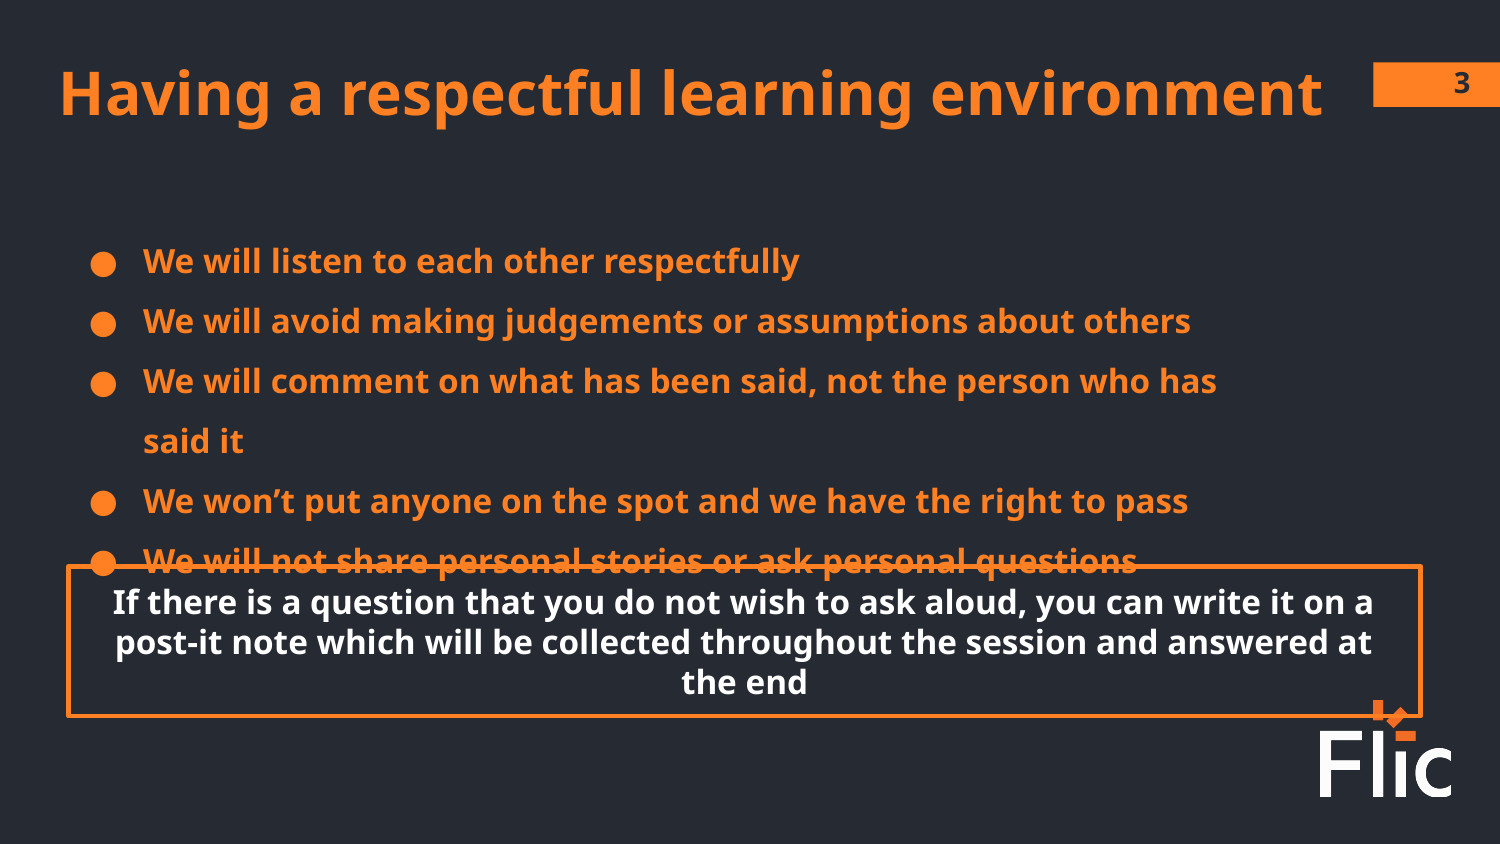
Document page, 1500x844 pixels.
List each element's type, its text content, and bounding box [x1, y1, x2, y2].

text_box Having a respectful learning environment [59, 44, 1377, 173]
text_box We will listen to each other respectfully We will avoid making judgements or assumptions about others We will comment on what has been said, not the person who has said it We won’t put anyone on the spot and we have the right to pass We will not share personal stories or ask personal questions [53, 205, 1307, 595]
text_box If there is a question that you do not wish to ask aloud, you can write it on a post-it note which will be collected throughout the session and answered at the end [68, 566, 1421, 716]
picture [1320, 700, 1451, 797]
slide_number ‹#› [1423, 66, 1500, 104]
